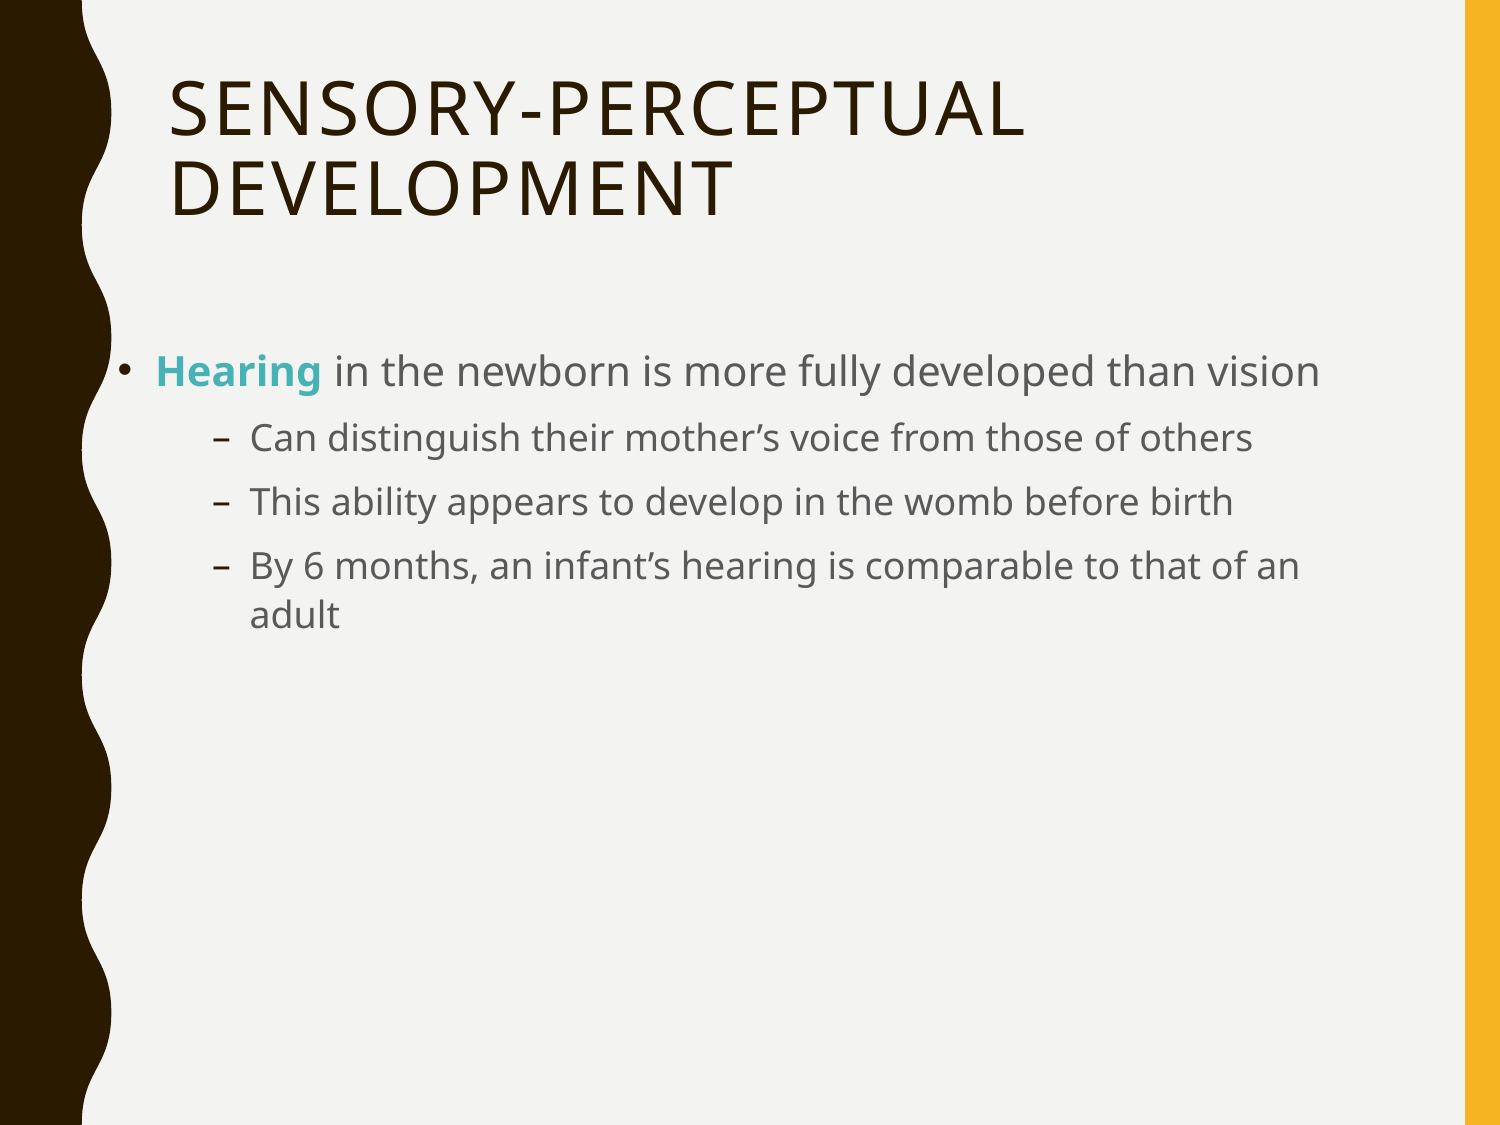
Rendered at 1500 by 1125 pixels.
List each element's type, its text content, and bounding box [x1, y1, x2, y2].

list Hearing in the newborn is more fully developed than vision Can distinguish their mother’s voice from those of others This ability appears to develop in the womb before birth By 6 months, an infant’s hearing is comparable to that of an adult [102, 332, 1403, 1038]
title Sensory-Perceptual Development [154, 62, 1407, 308]
